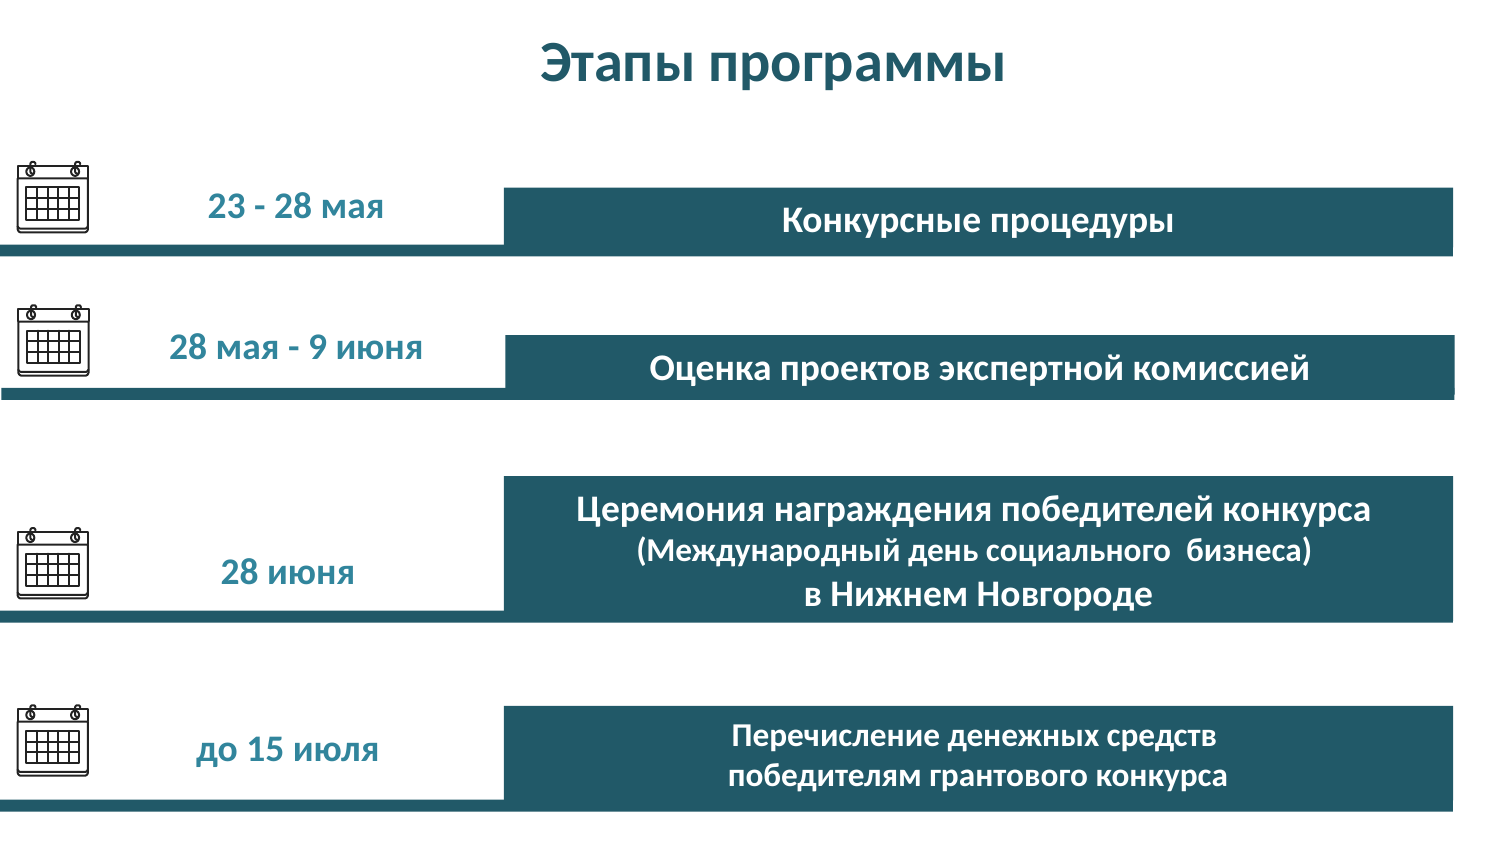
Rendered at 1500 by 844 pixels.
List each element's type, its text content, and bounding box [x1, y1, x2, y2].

text_box Конкурсные процедуры [503, 187, 1454, 242]
title Этапы программы [105, 0, 1456, 118]
text_box [0, 798, 1455, 814]
text_box Перечисление денежных средств победителям грантового конкурса [503, 705, 1454, 798]
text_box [17, 161, 89, 233]
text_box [18, 305, 89, 376]
text_box [0, 609, 1455, 625]
text_box до 15 июля [122, 715, 454, 778]
text_box 28 мая - 9 июня [136, 313, 457, 376]
text_box Оценка проектов экспертной комиссией [505, 335, 1455, 386]
text_box Церемония награждения победителей конкурса (Международный день социального бизнеса) в Нижнем Новгороде [503, 476, 1454, 609]
text_box [0, 242, 1455, 259]
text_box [17, 705, 89, 776]
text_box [17, 527, 89, 599]
text_box [0, 386, 1457, 402]
text_box 28 июня [122, 538, 454, 601]
text_box 23 - 28 мая [127, 172, 483, 234]
